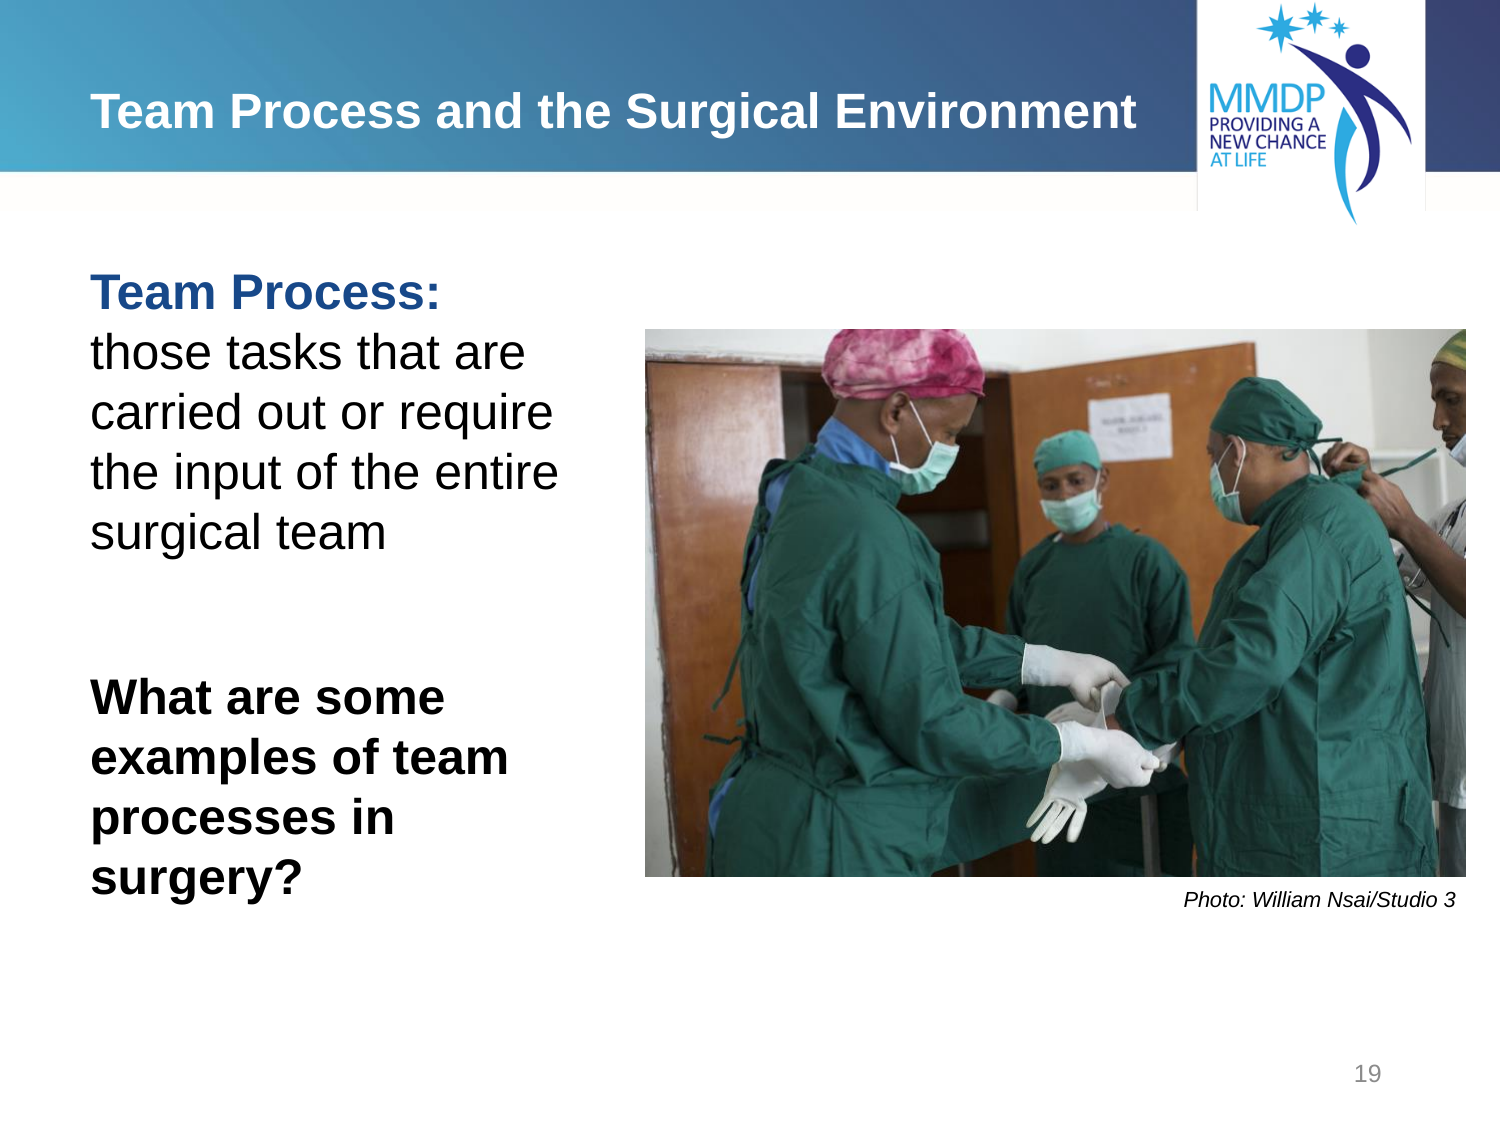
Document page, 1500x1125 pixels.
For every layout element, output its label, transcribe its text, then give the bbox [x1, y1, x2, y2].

list Team Process: those tasks that are carried out or require the input of the entire surgical team What are some examples of team processes in surgery? [75, 252, 580, 1005]
picture [0, 0, 1500, 227]
slide_number 19 [1059, 1042, 1397, 1103]
title Team Process and the Surgical Environment [75, 41, 1156, 176]
text_box Photo: William Nsai/Studio 3 [1168, 877, 1500, 919]
picture [645, 329, 1467, 877]
